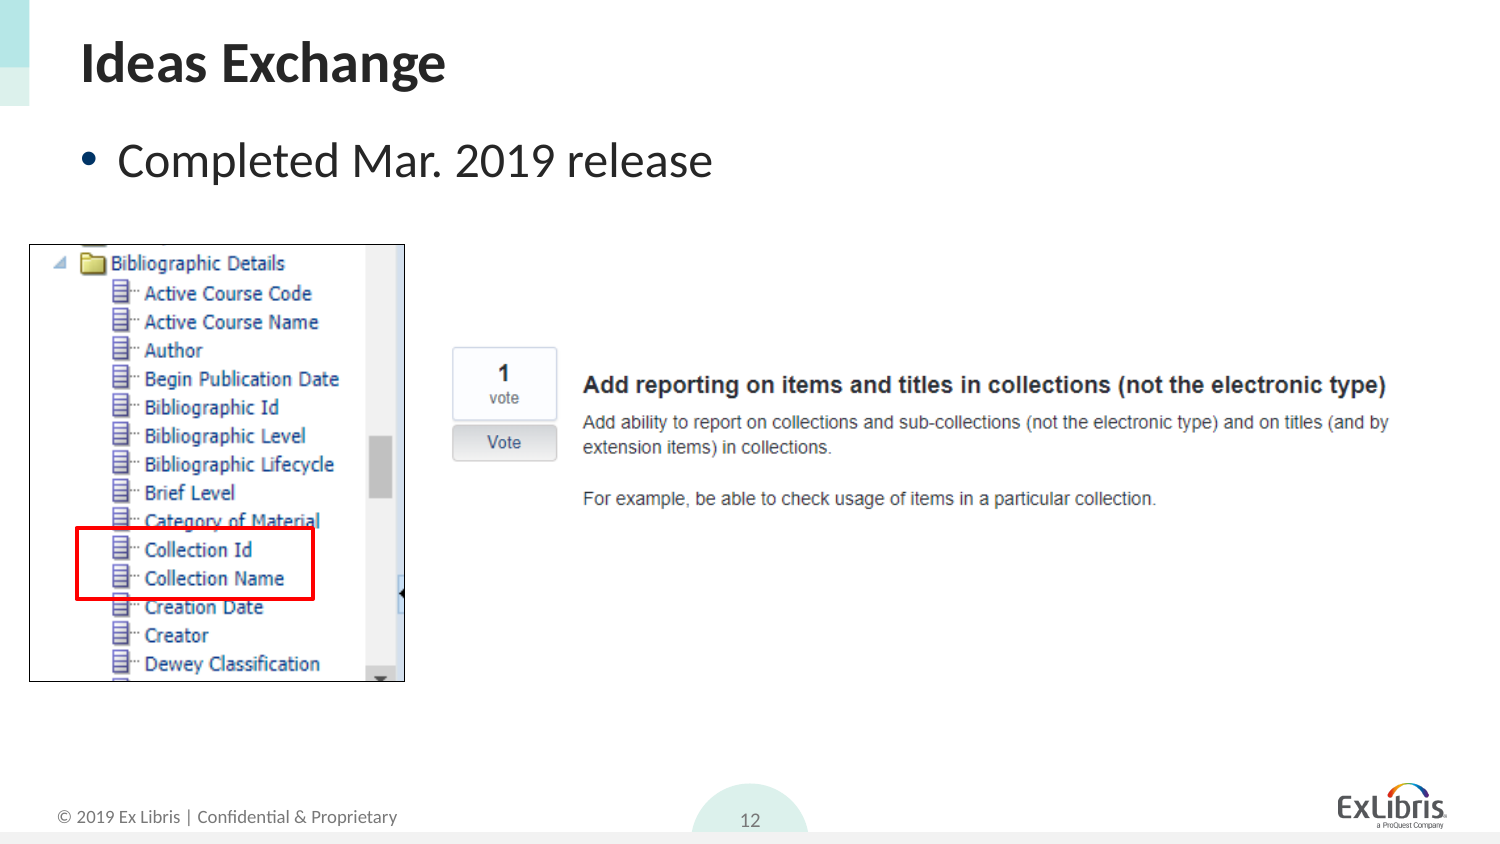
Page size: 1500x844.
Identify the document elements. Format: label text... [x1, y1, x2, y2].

picture [425, 322, 1417, 546]
picture [1338, 783, 1447, 829]
slide_number 12 [705, 789, 795, 844]
list Completed Mar. 2019 release [64, 126, 1447, 269]
picture [29, 244, 405, 682]
title Ideas Exchange [64, 11, 1447, 107]
